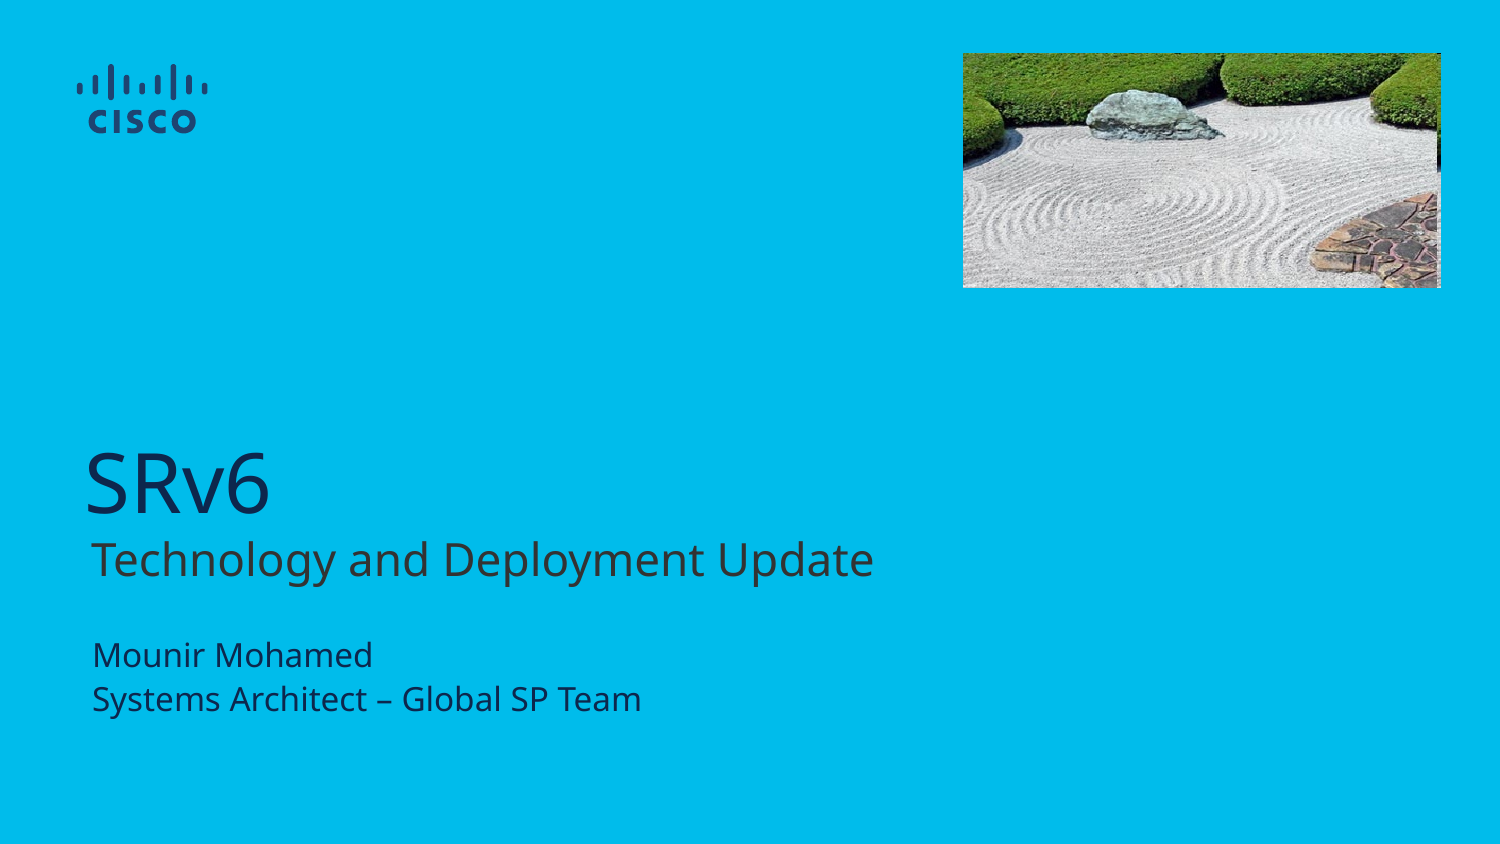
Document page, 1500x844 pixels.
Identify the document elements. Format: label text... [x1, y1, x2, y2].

title SRv6 [69, 433, 1438, 539]
picture [290, 576, 308, 586]
picture [964, 54, 1440, 287]
list Technology and Deployment Update [76, 539, 1438, 576]
subtitle Mounir Mohamed [77, 634, 1438, 673]
list Systems Architect – Global SP Team [77, 673, 1438, 722]
picture [314, 576, 325, 586]
picture [570, 576, 581, 586]
